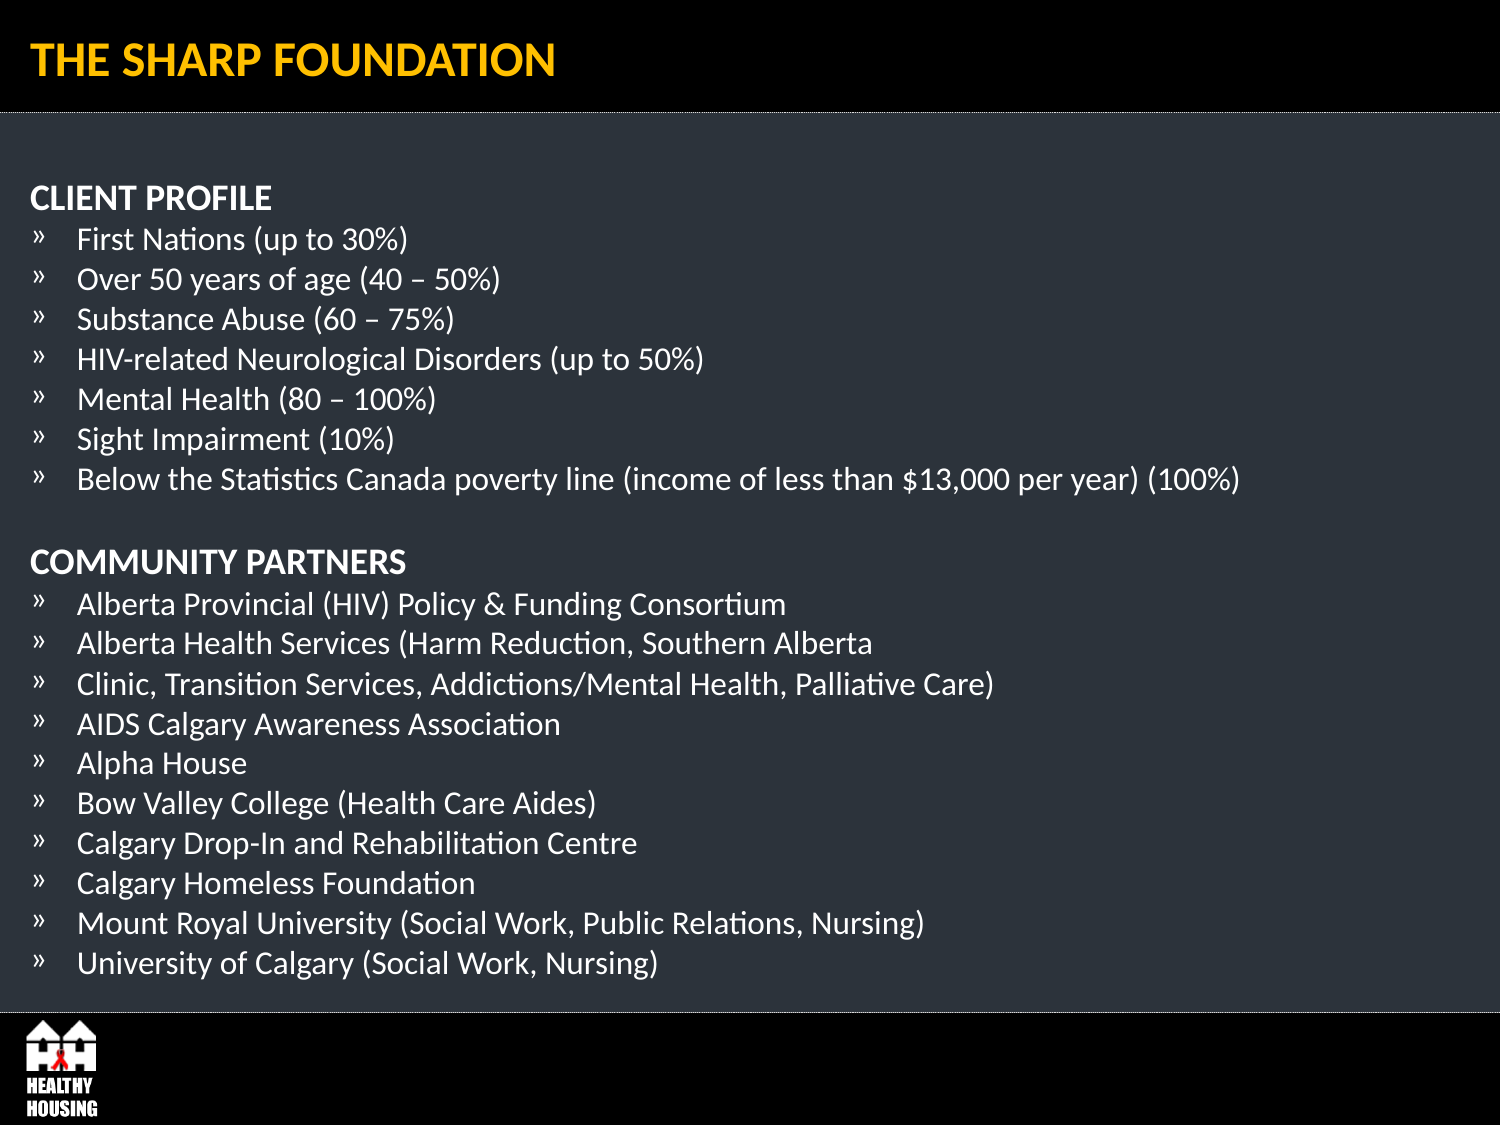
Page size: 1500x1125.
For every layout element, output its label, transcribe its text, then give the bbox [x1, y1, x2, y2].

list CLIENT PROFILE First Nations (up to 30%) Over 50 years of age (40 – 50%) Substance Abuse (60 – 75%) HIV-related Neurological Disorders (up to 50%) Mental Health (80 – 100%) Sight Impairment (10%) Below the Statistics Canada poverty line (income of less than $13,000 per year) (100%) COMMUNITY PARTNERS Alberta Provincial (HIV) Policy & Funding Consortium Alberta Health Services (Harm Reduction, Southern Alberta Clinic, Transition Services, Addictions/Mental Health, Palliative Care) AIDS Calgary Awareness Association Alpha House Bow Valley College (Health Care Aides) Calgary Drop-In and Rehabilitation Centre Calgary Homeless Foundation Mount Royal University (Social Work, Public Relations, Nursing) University of Calgary (Social Work, Nursing) [0, 112, 1500, 1013]
picture [24, 1017, 100, 1120]
title THE SHARP FOUNDATION [0, 0, 1500, 112]
